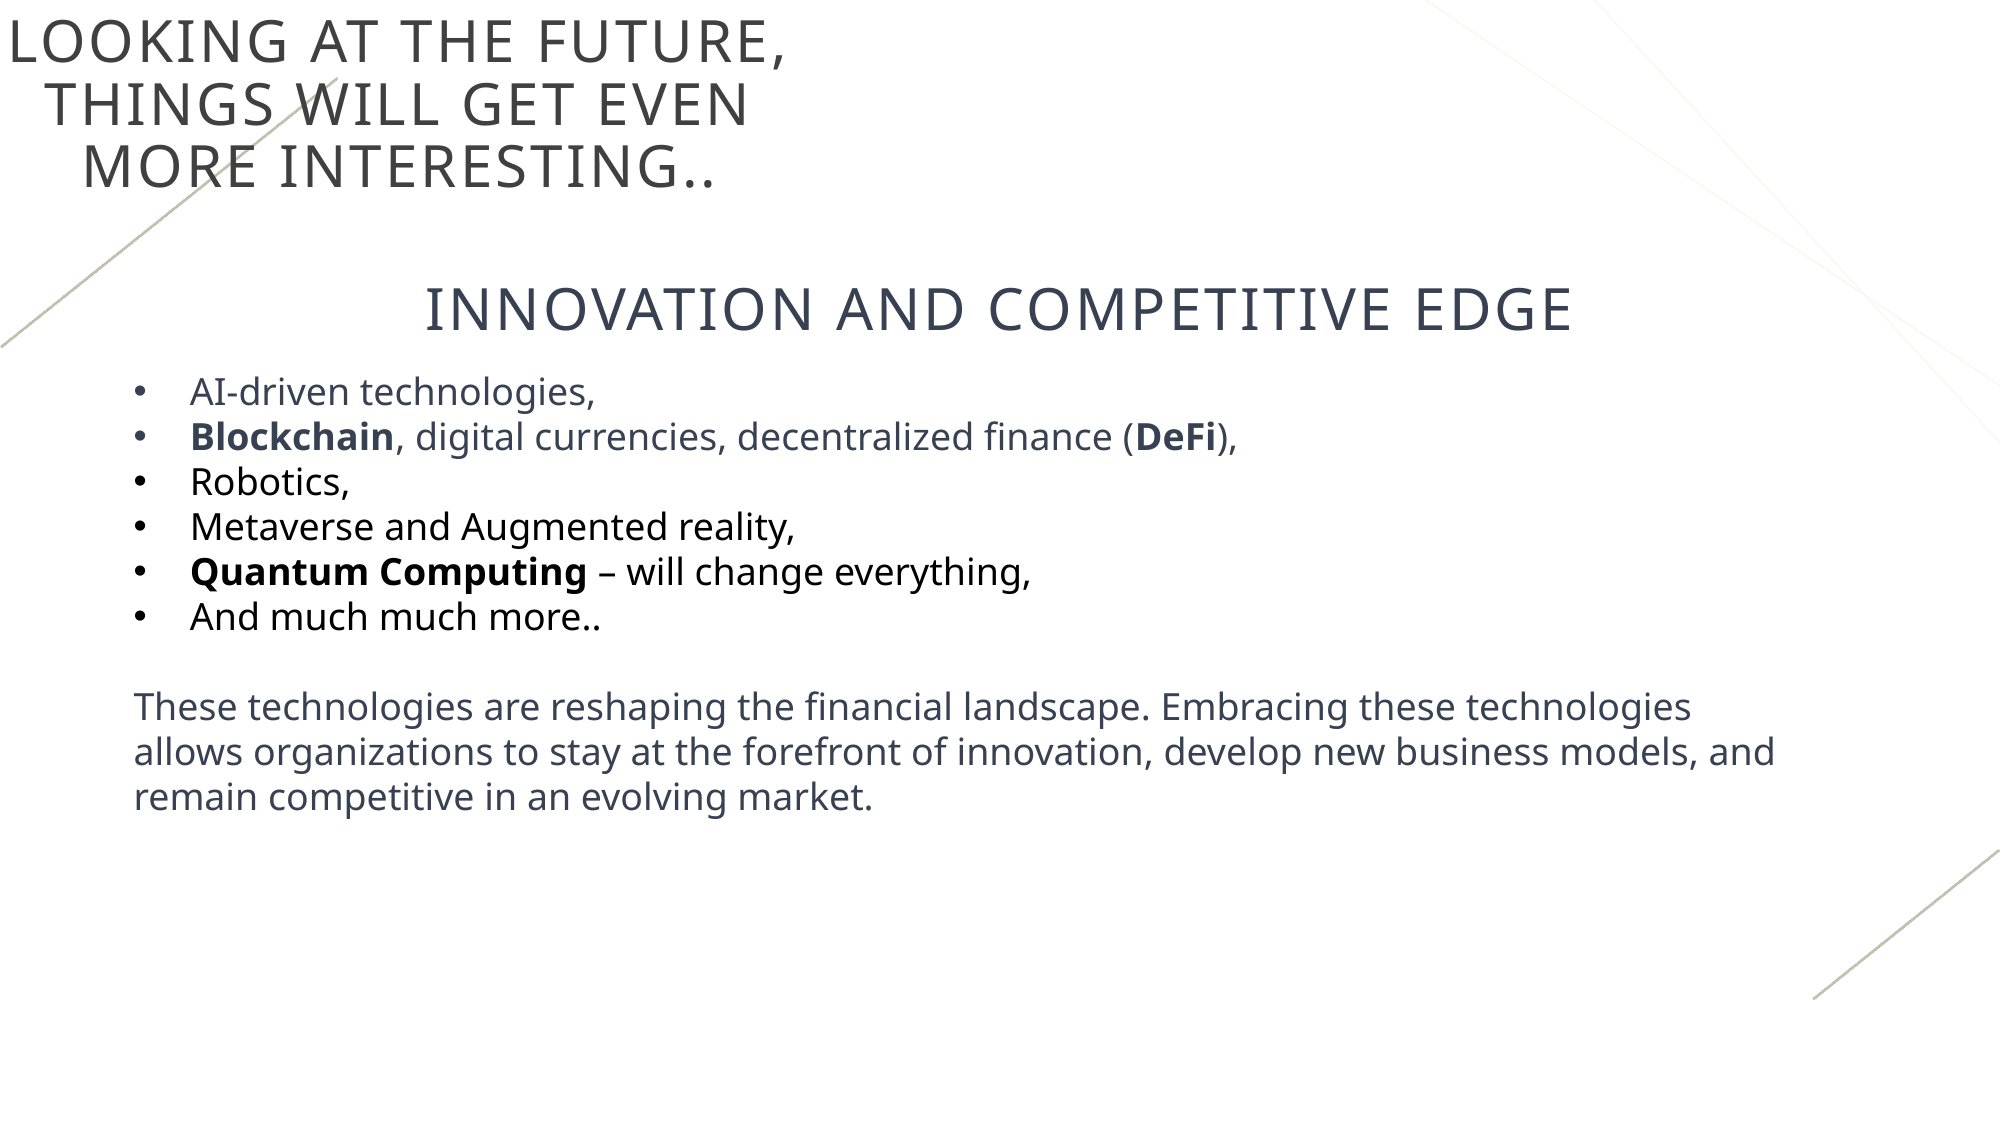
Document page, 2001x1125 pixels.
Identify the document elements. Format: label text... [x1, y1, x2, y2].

picture [0, 208, 338, 348]
picture [1812, 849, 2000, 1000]
text_box Looking at The future, things will get even more interesting.. [0, 0, 808, 208]
title Innovation and Competitive Edge [309, 248, 1691, 361]
text_box AI-driven technologies, Blockchain, digital currencies, decentralized finance (DeFi), Robotics, Metaverse and Augmented reality, Quantum Computing – will change everything, And much much more.. These technologies are reshaping the financial landscape. Embracing these technologies allows organizations to stay at the forefront of innovation, develop new business models, and remain competitive in an evolving market. [118, 361, 1822, 826]
